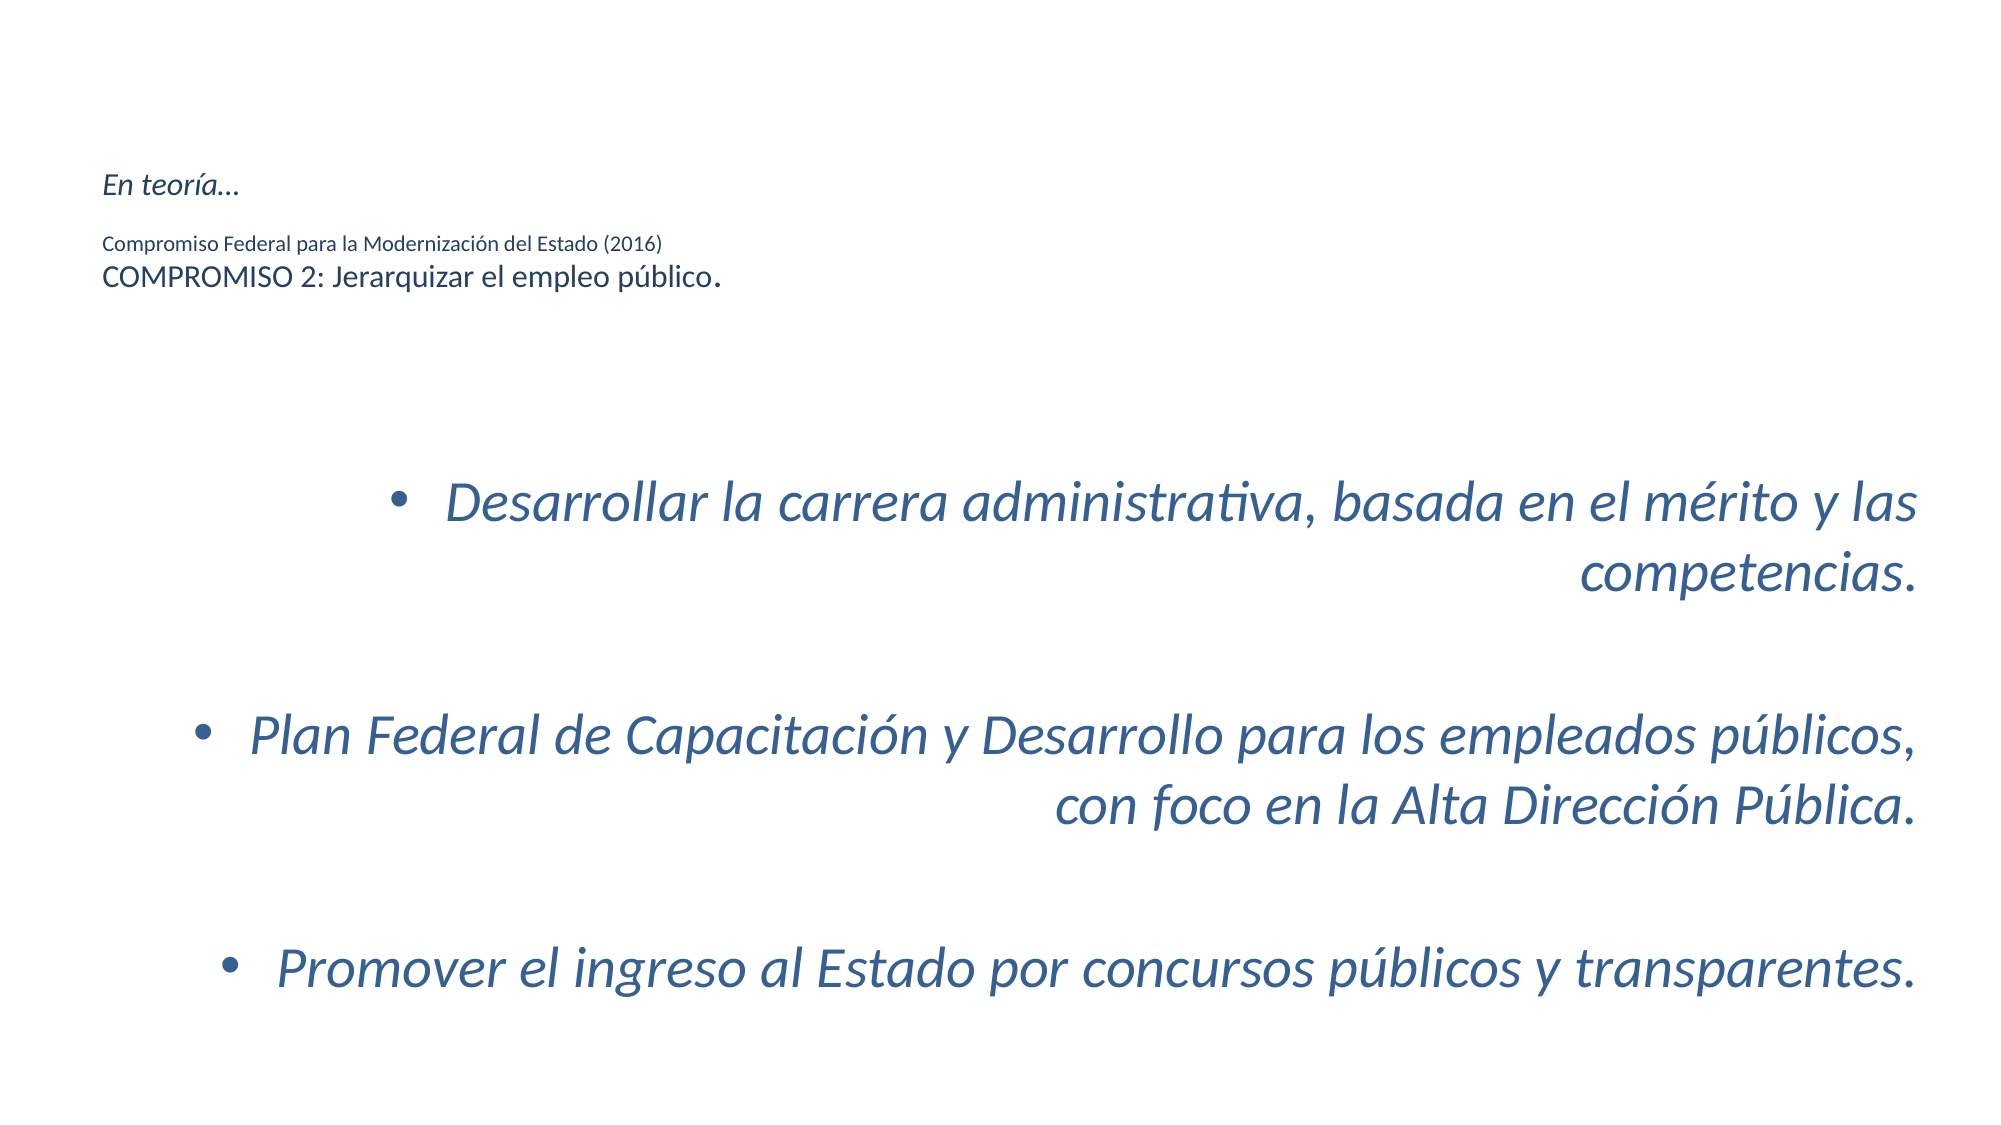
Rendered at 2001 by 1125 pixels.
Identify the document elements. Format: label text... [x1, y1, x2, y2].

title En teoría… Compromiso Federal para la Modernización del Estado (2016) COMPROMISO 2: Jerarquizar el empleo público. [87, 154, 1888, 342]
list Desarrollar la carrera administrativa, basada en el mérito y las competencias. Plan Federal de Capacitación y Desarrollo para los empleados públicos, con foco en la Alta Dirección Pública. Promover el ingreso al Estado por concursos públicos y transparentes. [133, 455, 1934, 1125]
